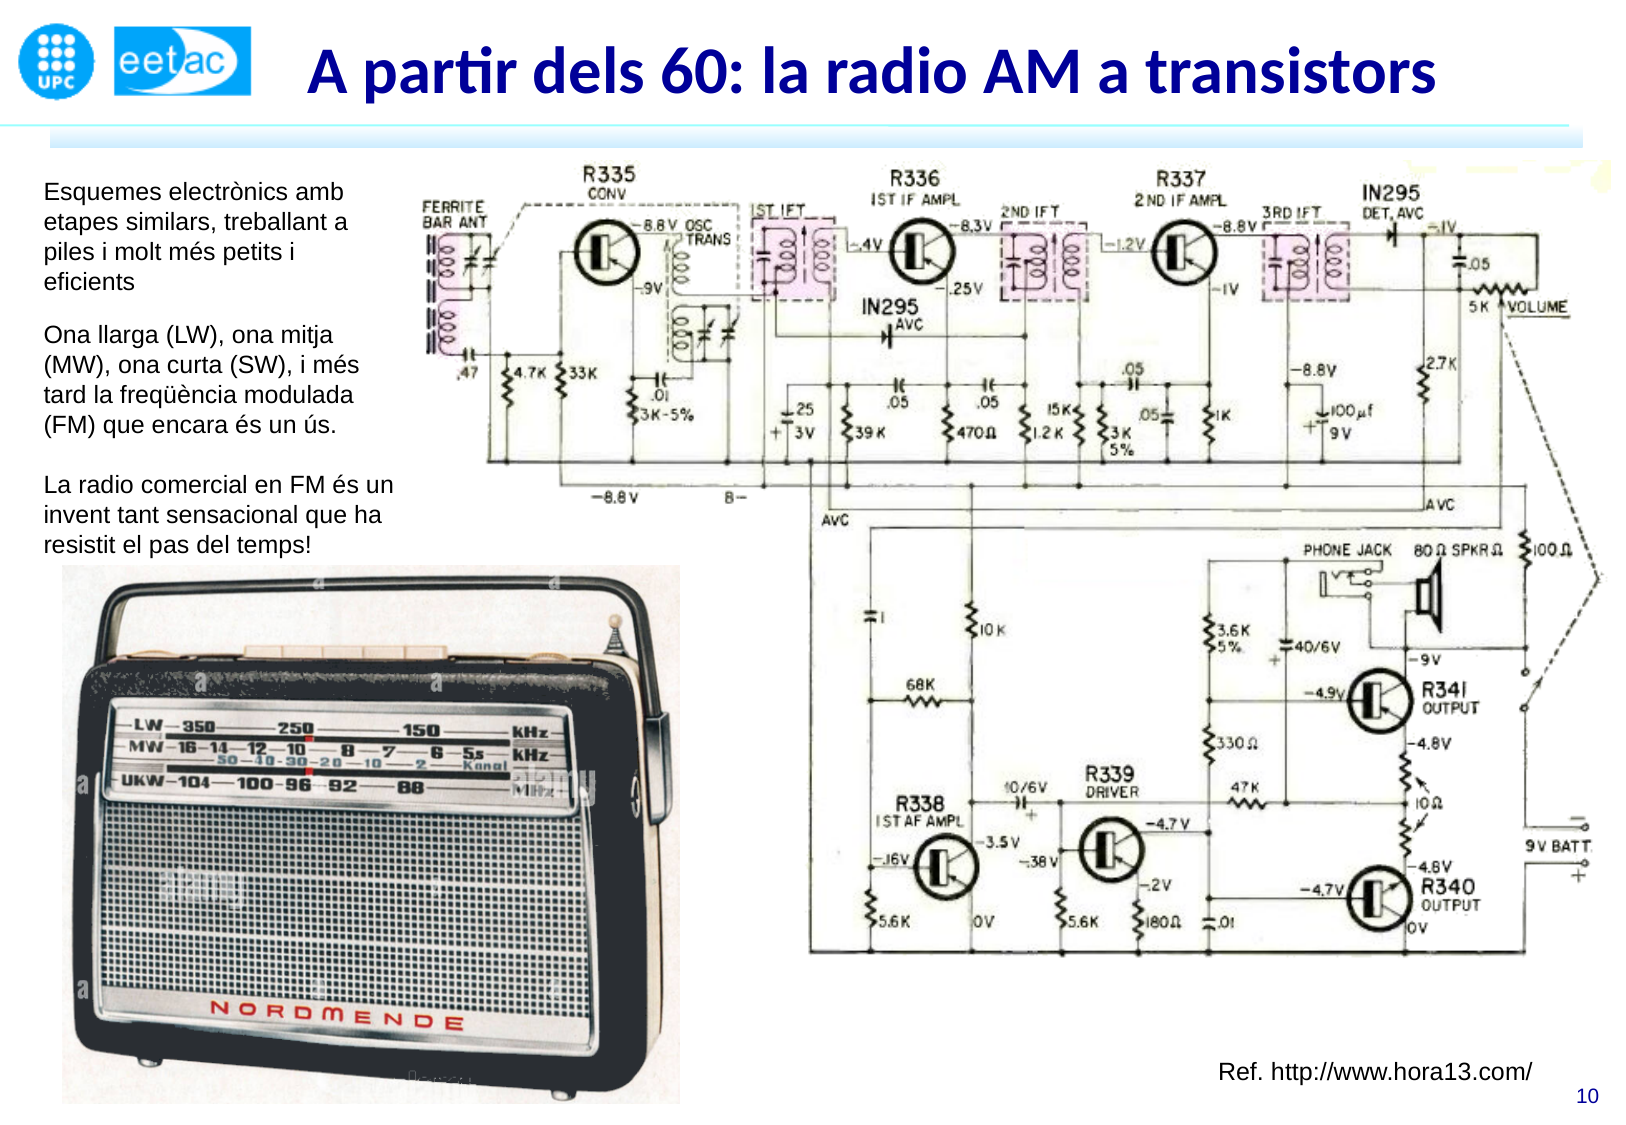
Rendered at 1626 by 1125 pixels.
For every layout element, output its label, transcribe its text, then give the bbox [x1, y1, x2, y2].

picture [62, 160, 1611, 1104]
text_box A partir dels 60: la radio AM a transistors [292, 19, 1604, 114]
text_box Esquemes electrònics amb etapes similars, treballant a piles i molt més petits i eficients [28, 168, 372, 303]
picture [6, 19, 256, 107]
text_box Ref. http://www.hora13.com/ [1203, 1048, 1549, 1093]
text_box Ona llarga (LW), ona mitja (MW), ona curta (SW), i més tard la freqüència modulada (FM) que encara és un ús. La radio comercial en FM és un invent tant sensacional que ha resistit el pas del temps! [28, 311, 405, 566]
